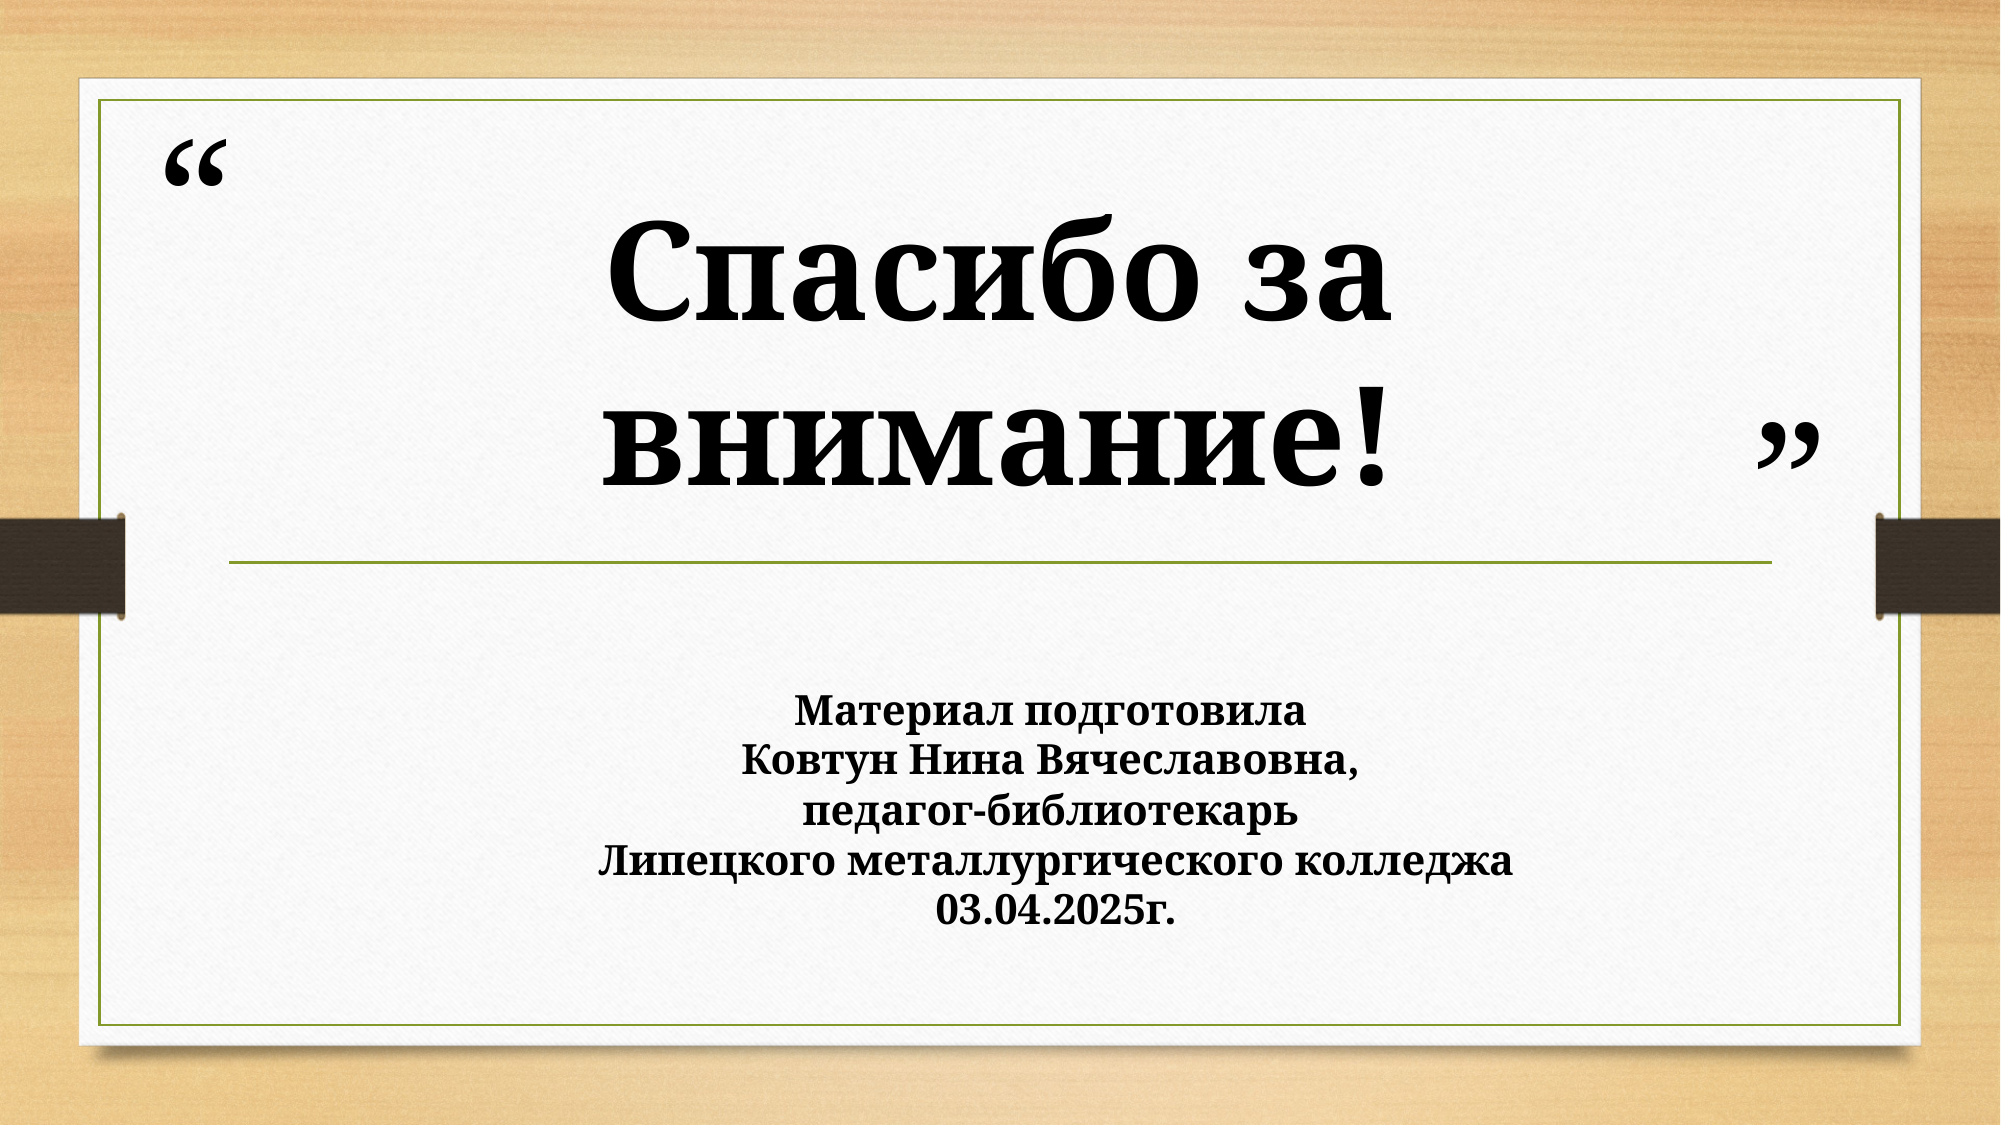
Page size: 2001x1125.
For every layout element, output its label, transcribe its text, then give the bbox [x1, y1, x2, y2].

text_box Материал подготовила Ковтун Нина Вячеславовна, педагог-библиотекарь Липецкого металлургического колледжа 03.04.2025г. [293, 621, 1819, 996]
title Спасибо за внимание! [237, 161, 1763, 535]
picture [0, 0, 2001, 1125]
